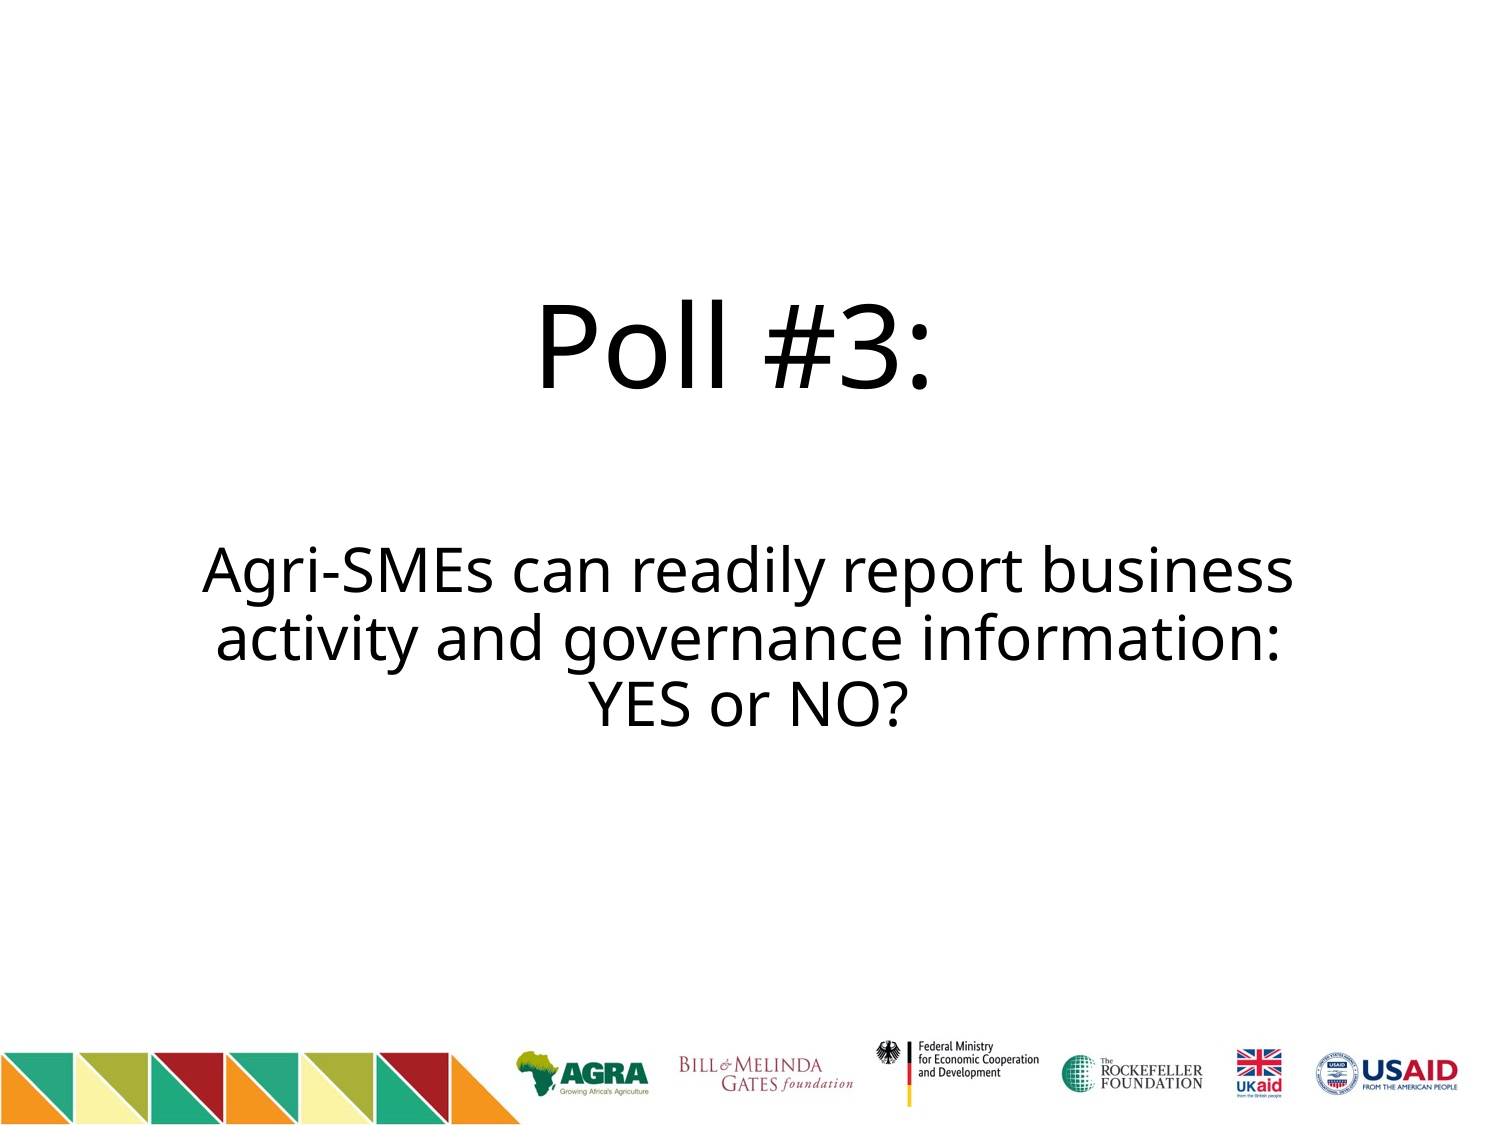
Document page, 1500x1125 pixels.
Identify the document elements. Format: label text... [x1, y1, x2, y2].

title Poll #3: Agri-SMEs can readily report business activity and governance information: YES or NO? [102, 280, 1397, 749]
picture [0, 0, 1500, 1125]
